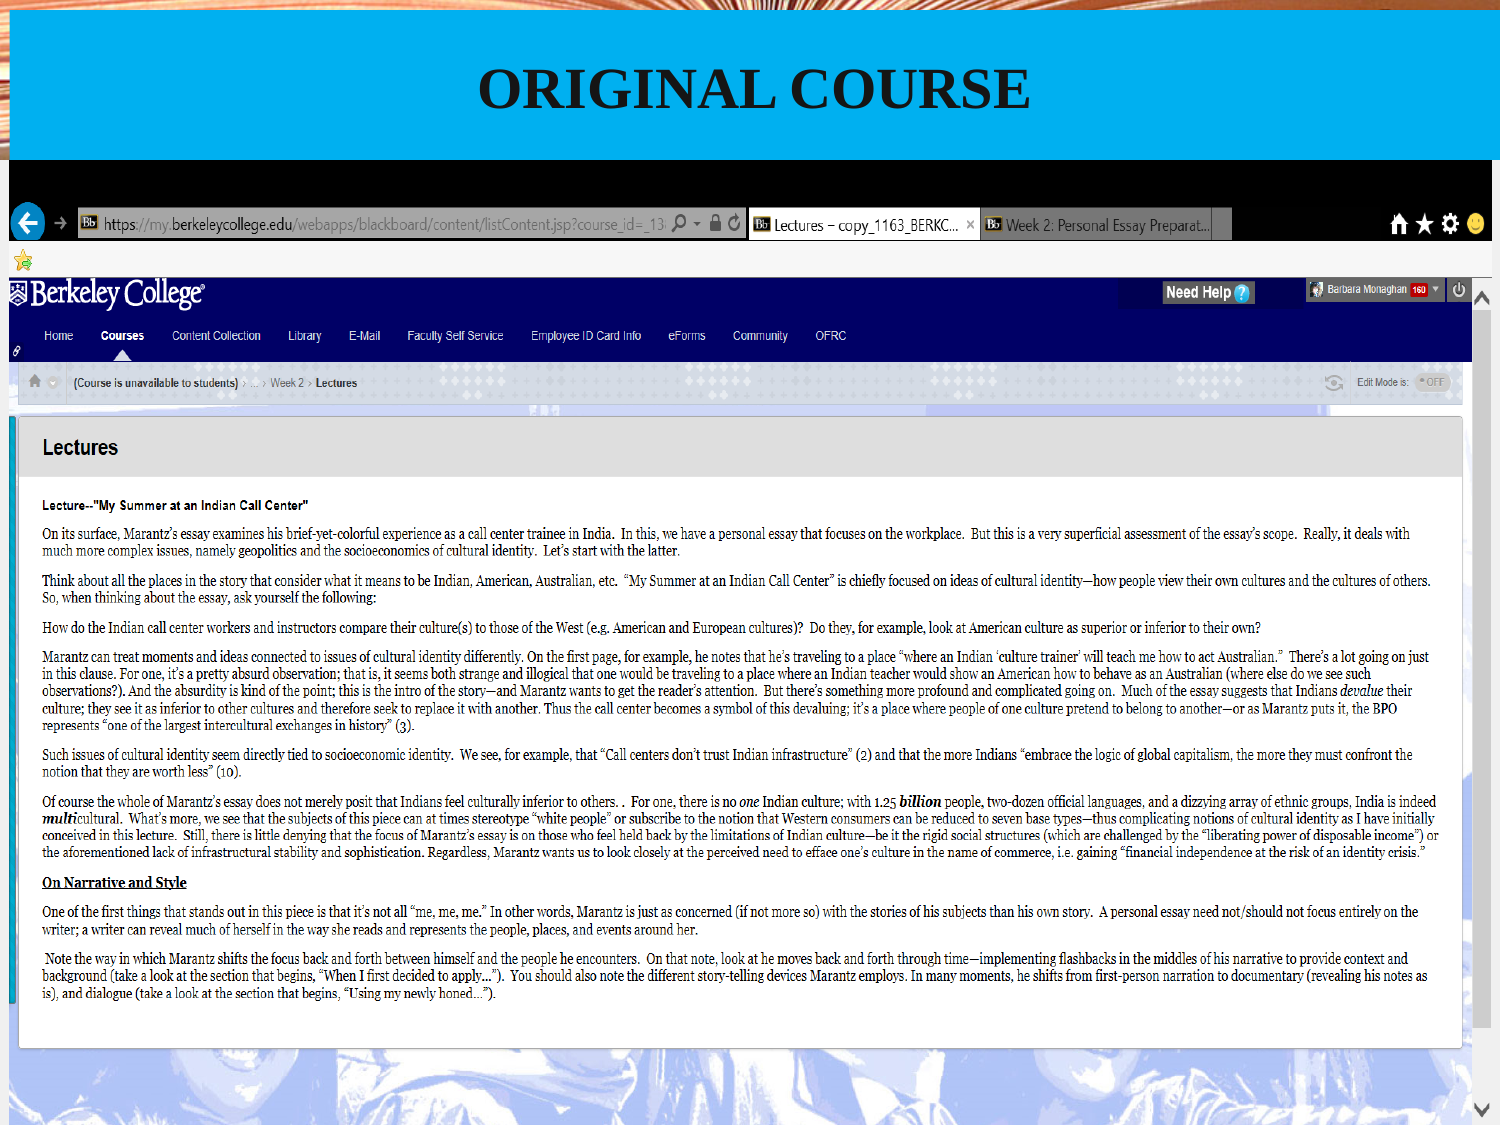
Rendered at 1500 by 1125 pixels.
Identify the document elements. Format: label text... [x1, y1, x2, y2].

picture [0, 0, 1500, 1125]
title ORIGINAL COURSE [9, 10, 1500, 159]
